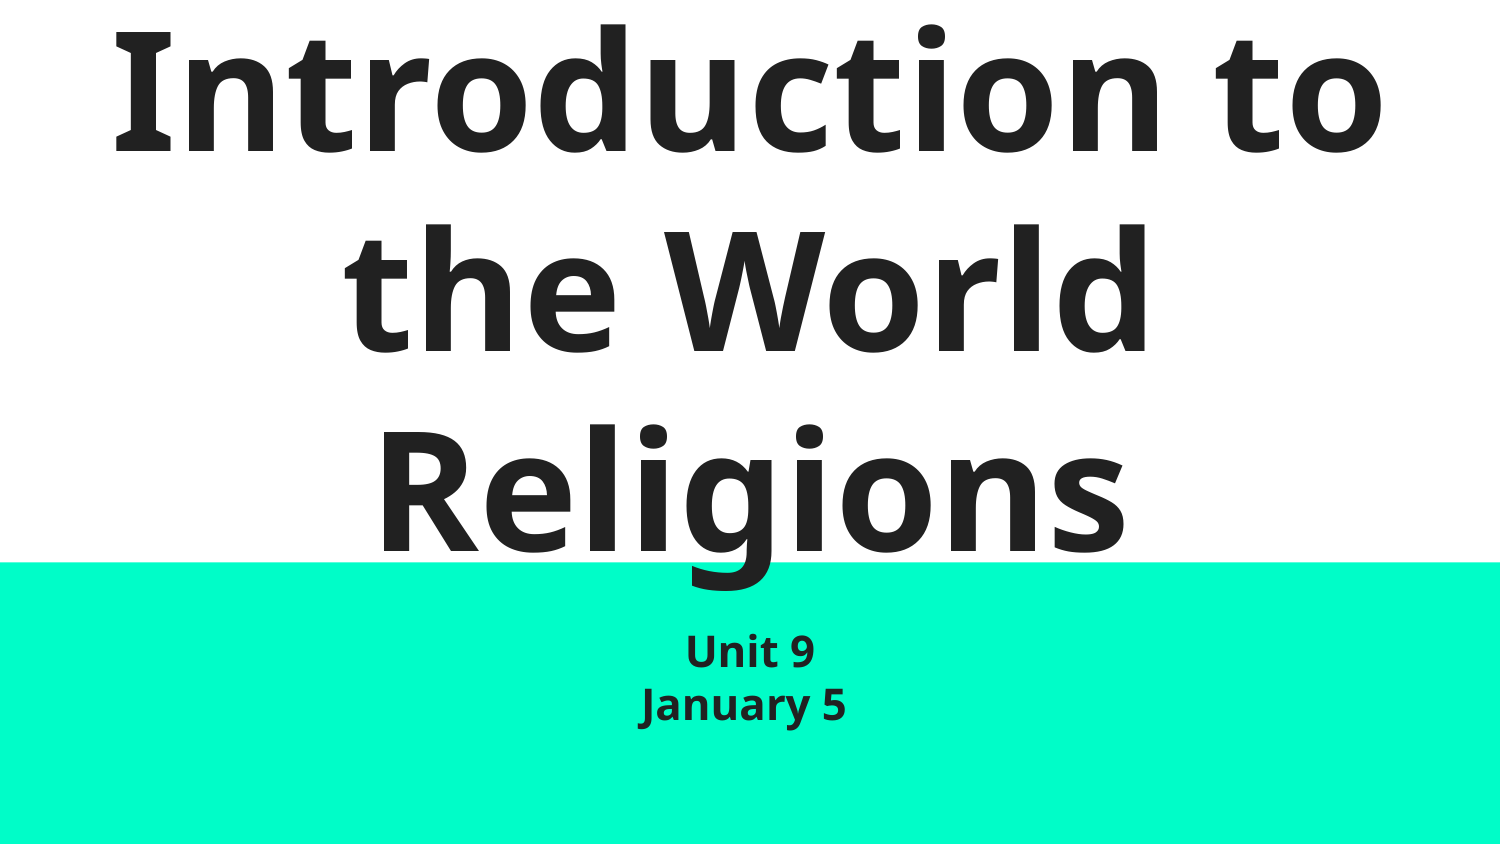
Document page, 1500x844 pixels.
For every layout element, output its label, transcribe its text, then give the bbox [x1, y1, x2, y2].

subtitle Unit 9 January 5 [51, 598, 1449, 754]
title Introduction to the World Religions [51, 64, 1449, 506]
